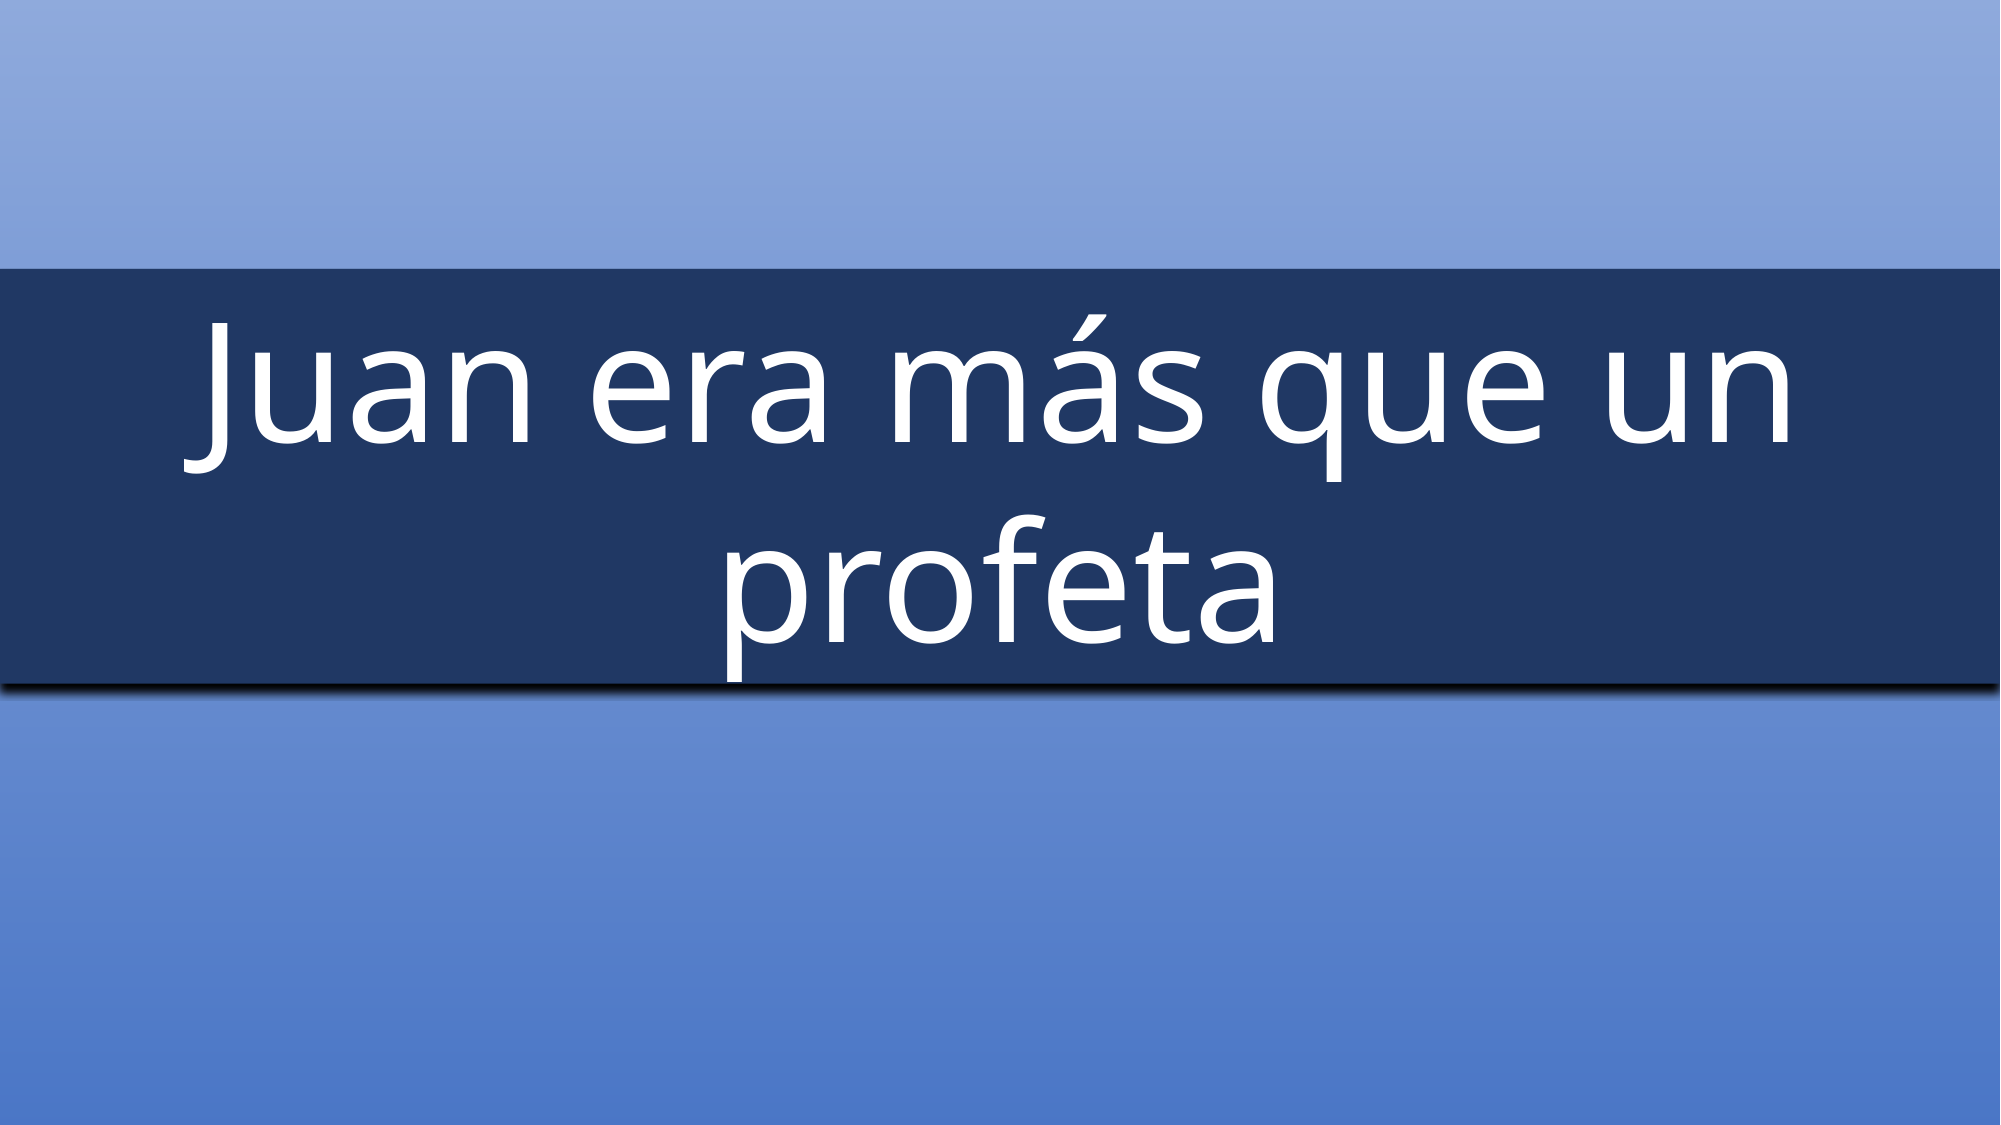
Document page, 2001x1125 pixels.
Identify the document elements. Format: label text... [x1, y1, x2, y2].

text_box Juan era más que un profeta [0, 268, 2000, 684]
